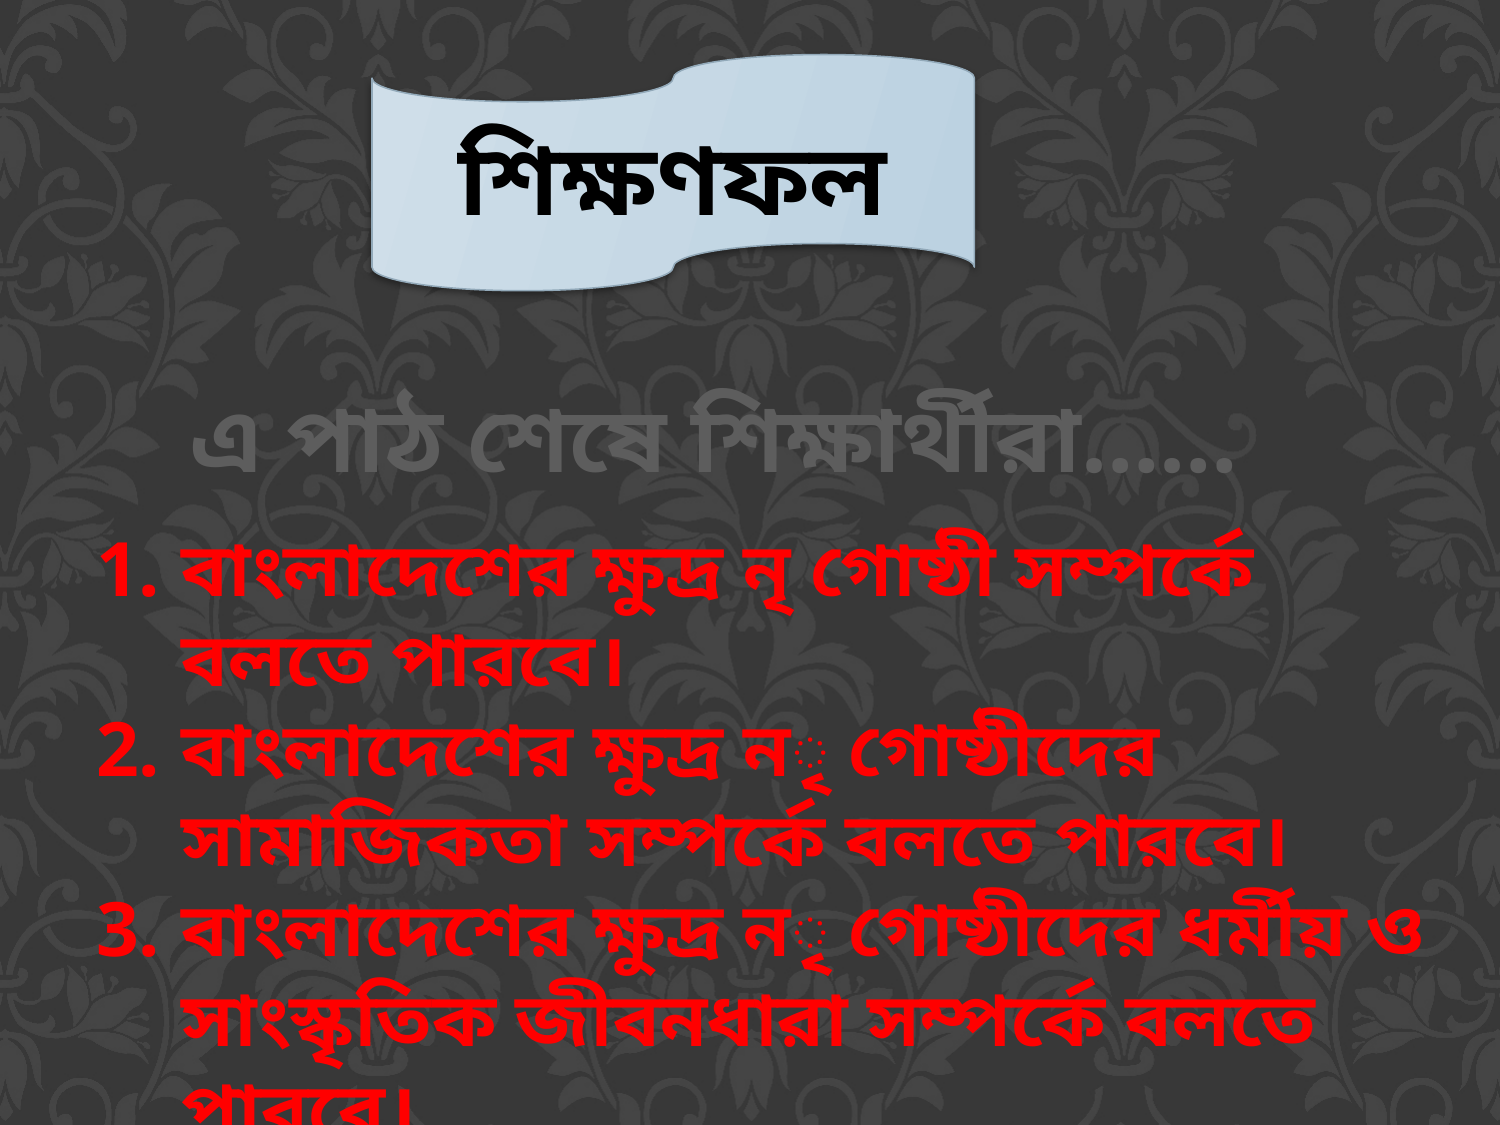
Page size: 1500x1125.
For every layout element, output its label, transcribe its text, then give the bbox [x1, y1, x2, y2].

text_box শিক্ষণফল [371, 53, 976, 292]
text_box বাংলাদেশের ক্ষুদ্র নৃ গোষ্ঠী সম্পর্কে বলতে পারবে। বাংলাদেশের ক্ষুদ্র নৃ গোষ্ঠীদের সামাজিকতা সম্পর্কে বলতে পারবে। বাংলাদেশের ক্ষুদ্র নৃ গোষ্ঠীদের ধর্মীয় ও সাংস্কৃতিক জীবনধারা সম্পর্কে বলতে পারবে। [82, 514, 1442, 1125]
text_box এ পাঠ শেষে শিক্ষার্থীরা…… [175, 373, 1254, 499]
